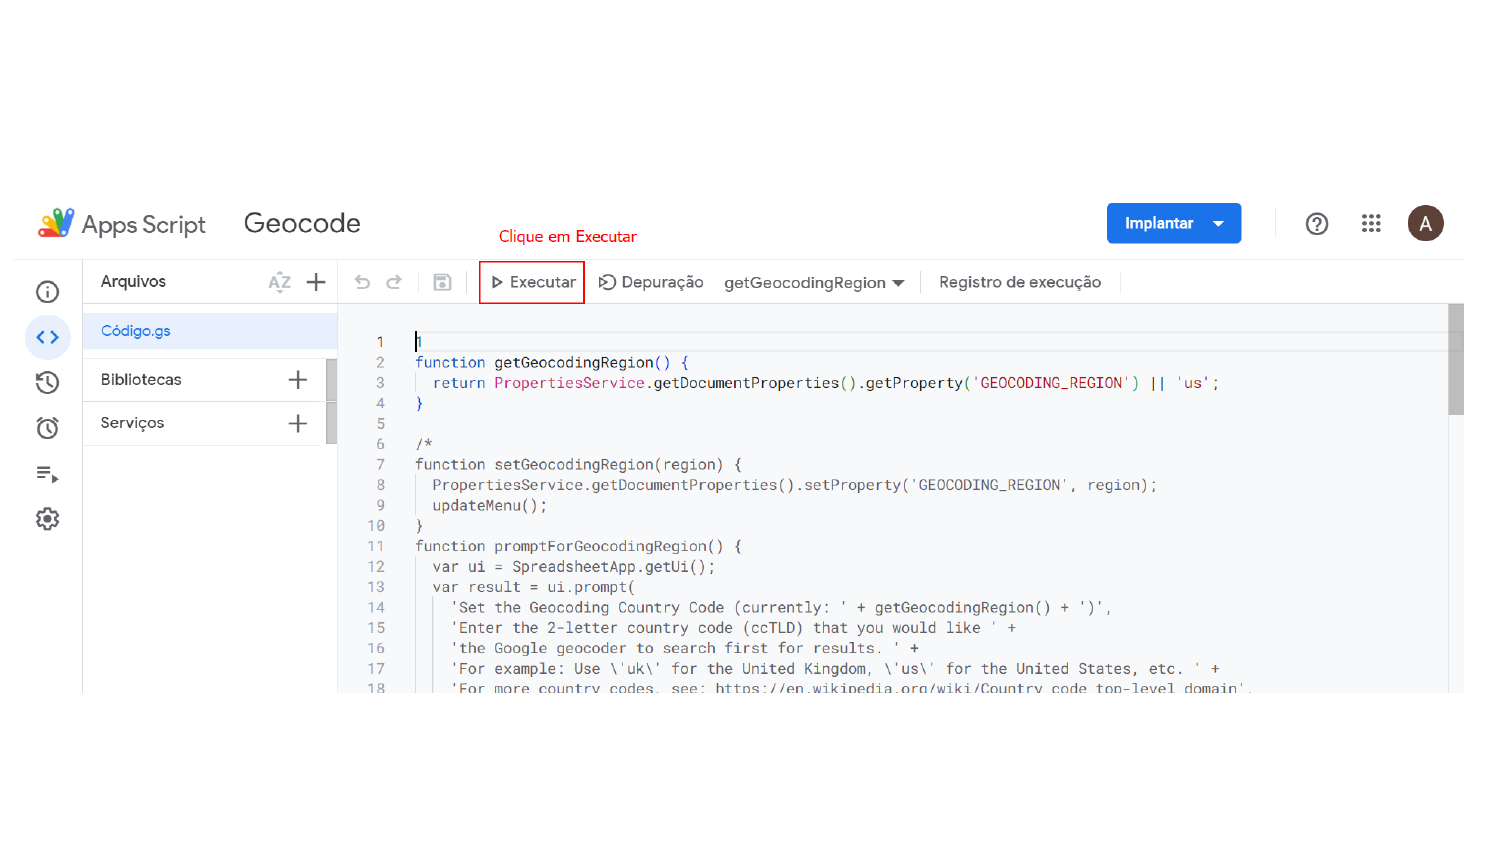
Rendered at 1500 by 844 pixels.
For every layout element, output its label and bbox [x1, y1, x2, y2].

picture [12, 187, 1464, 693]
